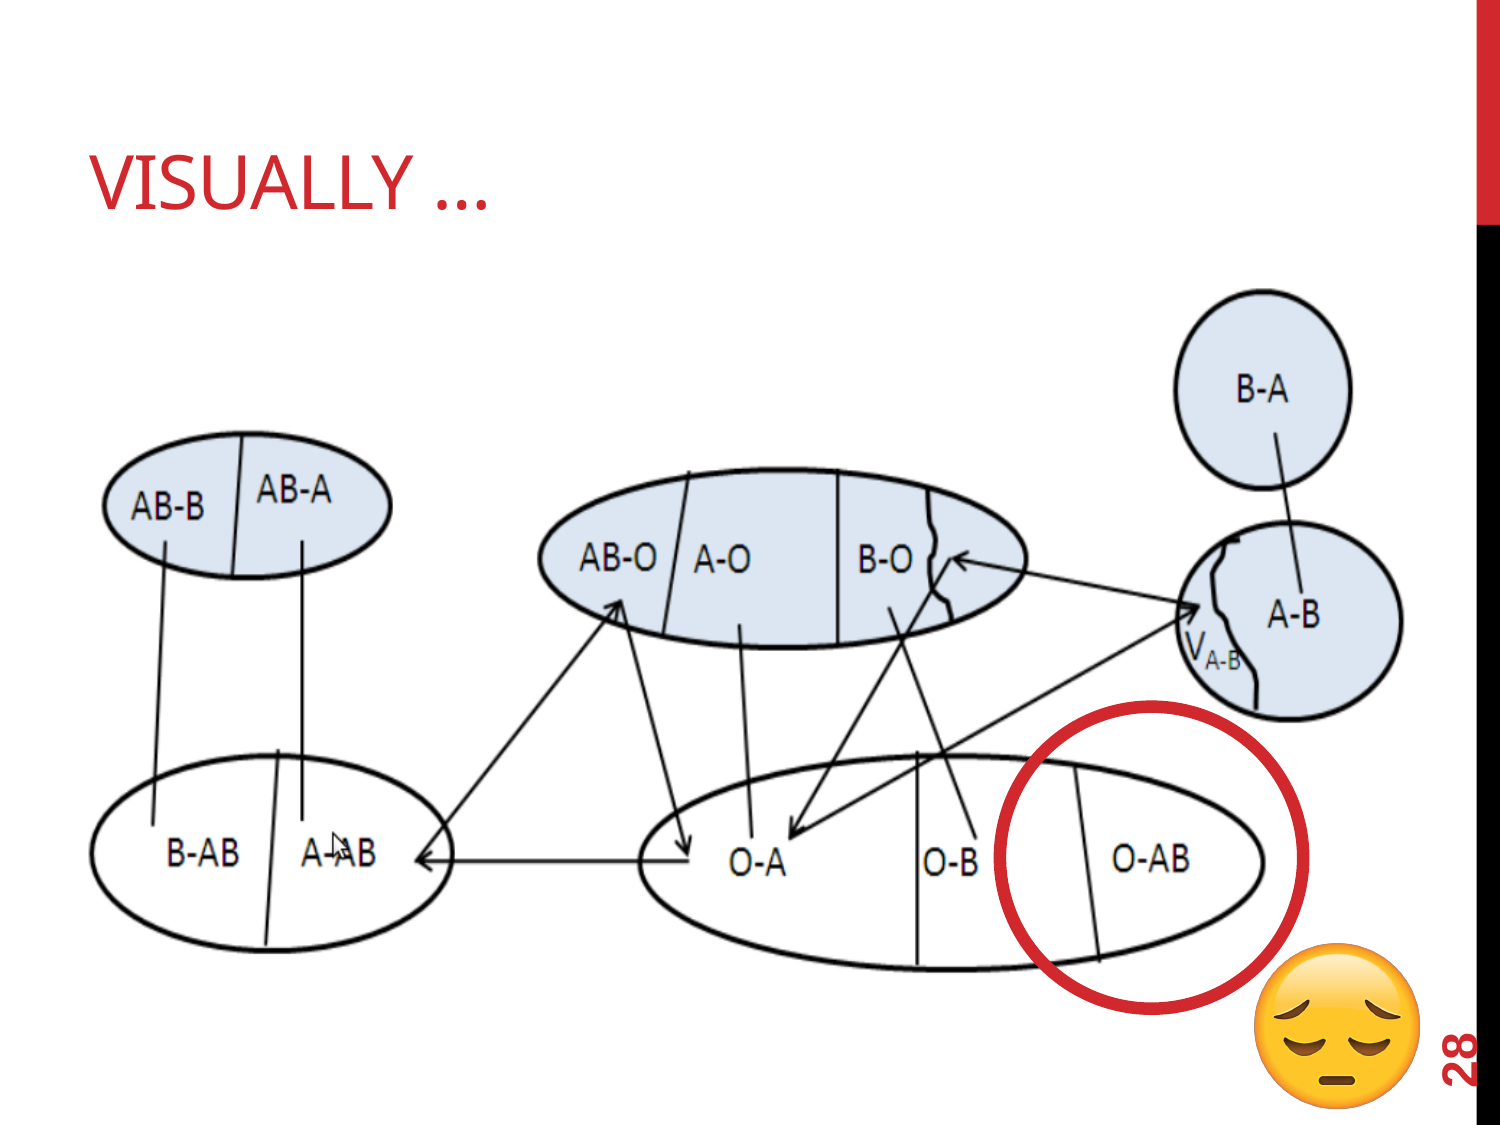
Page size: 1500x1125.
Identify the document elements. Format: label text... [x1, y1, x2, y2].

picture [74, 277, 1422, 1112]
text_box [1094, 1000, 1209, 1012]
title Visually … [74, 44, 1425, 233]
slide_number 28 [1430, 887, 1488, 1104]
